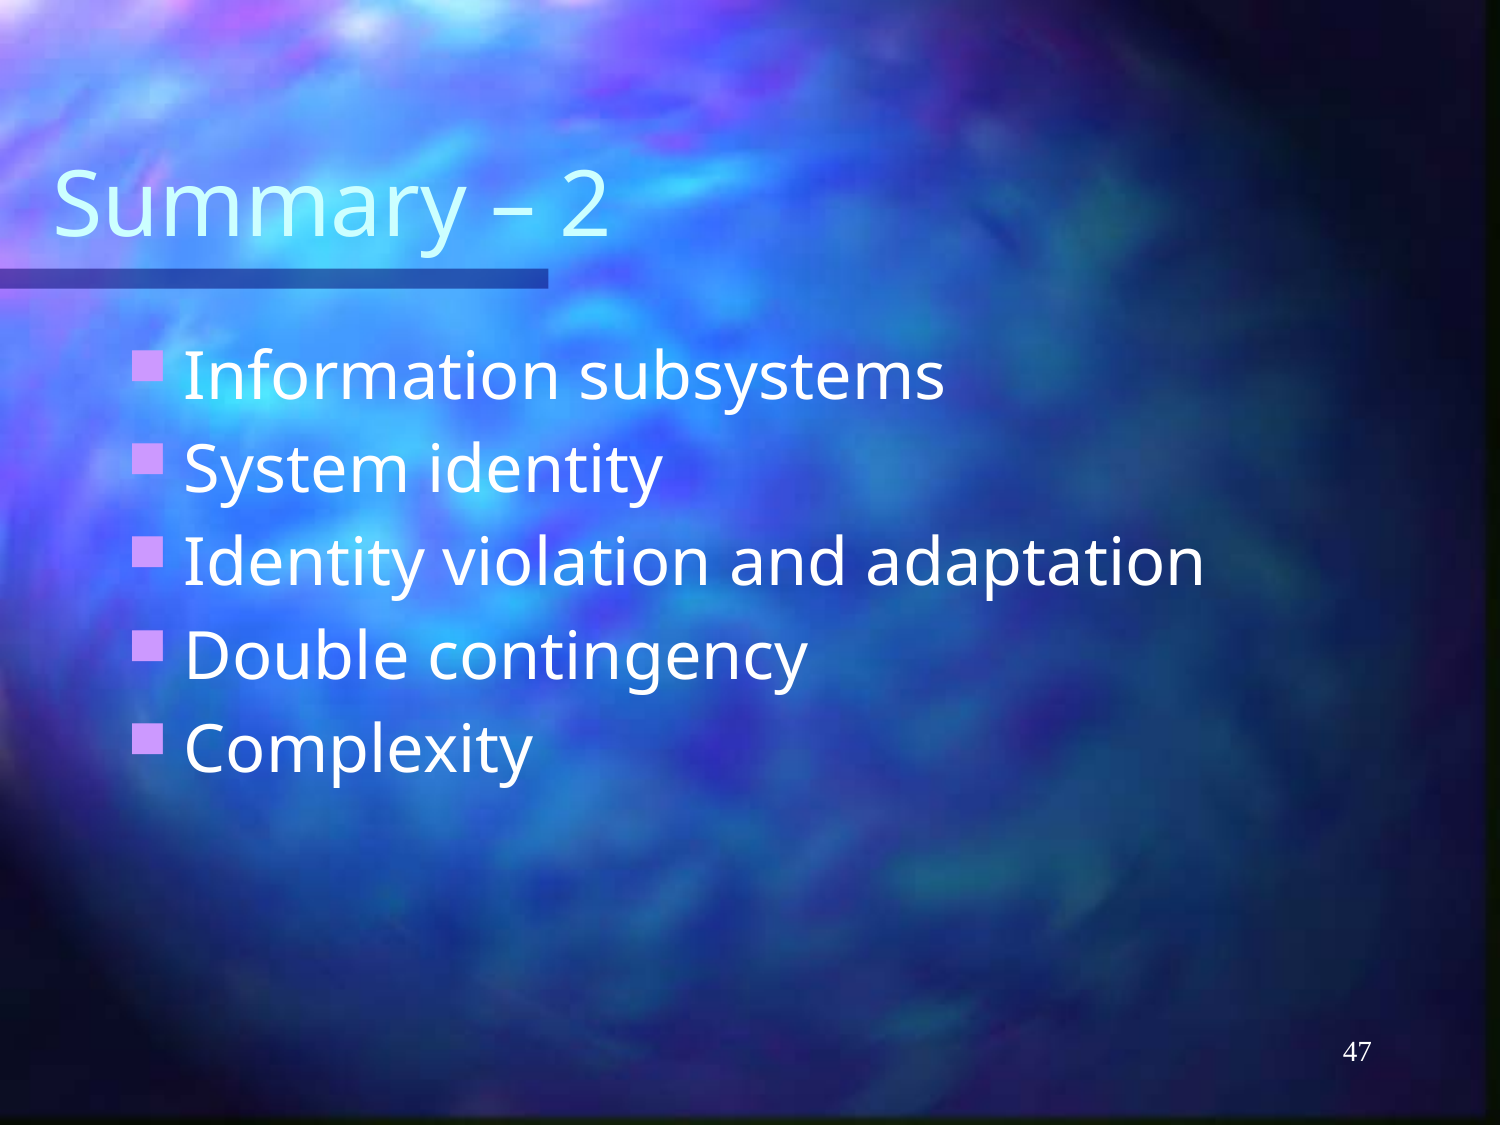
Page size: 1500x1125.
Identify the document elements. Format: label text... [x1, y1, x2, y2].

title Summary – 2 [37, 75, 1313, 263]
picture [0, 0, 1500, 1125]
list Information subsystems System identity Identity violation and adaptation Double contingency Complexity [112, 324, 1388, 1000]
slide_number 47 [1074, 1025, 1388, 1100]
